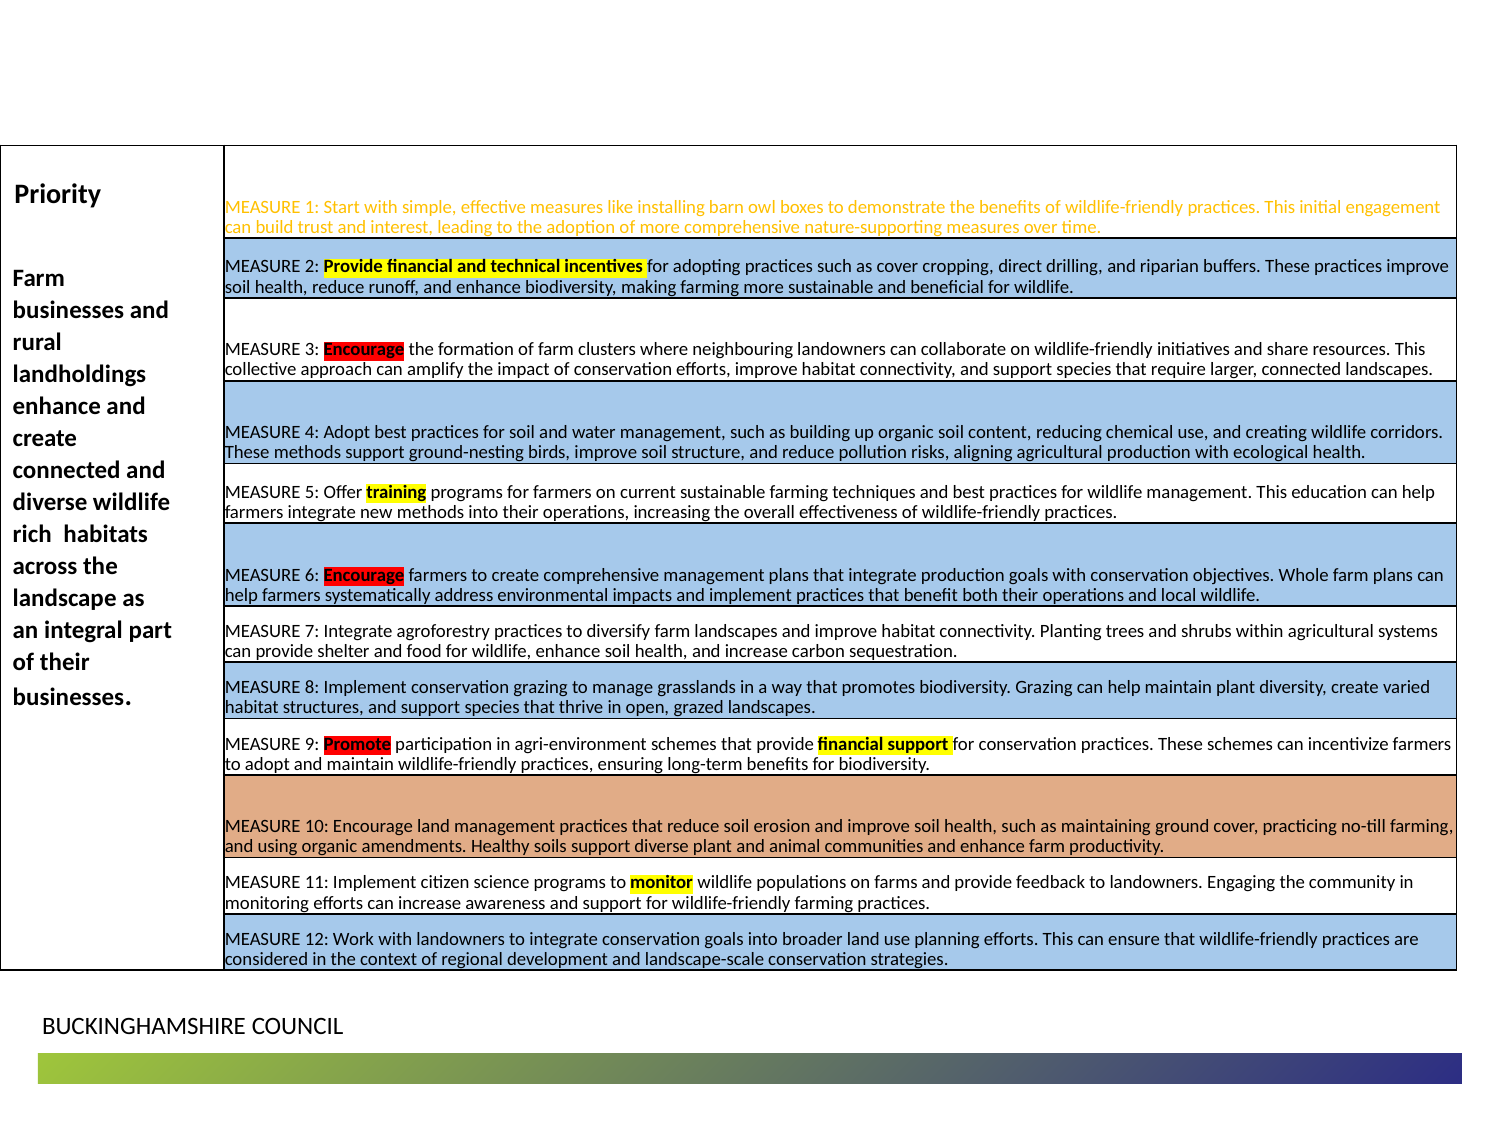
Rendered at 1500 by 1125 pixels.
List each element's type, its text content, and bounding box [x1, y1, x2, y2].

table_cell MEASURE 8: Implement conservation grazing to manage grasslands in a way that promotes biodiversity. Grazing can help maintain plant diversity, create varied habitat structures, and support species that thrive in open, grazed landscapes. [225, 663, 1456, 718]
table_header [1, 146, 223, 969]
text_box Farm businesses and rural landholdings enhance and create connected and diverse wildlife rich habitats across the landscape as an integral part of their businesses. [0, 251, 188, 913]
text_box Priority [0, 167, 143, 217]
table_header MEASURE 1: Start with simple, effective measures like installing barn owl boxes to demonstrate the benefits of wildlife-friendly practices. This initial engagement can build trust and interest, leading to the adoption of more comprehensive nature-supporting measures over time. [225, 146, 1456, 237]
table_cell MEASURE 3: Encourage the formation of farm clusters where neighbouring landowners can collaborate on wildlife-friendly initiatives and share resources. This collective approach can amplify the impact of conservation efforts, improve habitat connectivity, and support species that require larger, connected landscapes. [225, 299, 1456, 380]
table_cell MEASURE 10: Encourage land management practices that reduce soil erosion and improve soil health, such as maintaining ground cover, practicing no-till farming, and using organic amendments. Healthy soils support diverse plant and animal communities and enhance farm productivity. [225, 776, 1456, 857]
table_cell MEASURE 11: Implement citizen science programs to monitor wildlife populations on farms and provide feedback to landowners. Engaging the community in monitoring efforts can increase awareness and support for wildlife-friendly farming practices. [225, 858, 1456, 913]
table_cell MEASURE 9: Promote participation in agri-environment schemes that provide financial support for conservation practices. These schemes can incentivize farmers to adopt and maintain wildlife-friendly practices, ensuring long-term benefits for biodiversity. [225, 719, 1456, 774]
table_cell MEASURE 4: Adopt best practices for soil and water management, such as building up organic soil content, reducing chemical use, and creating wildlife corridors. These methods support ground-nesting birds, improve soil structure, and reduce pollution risks, aligning agricultural production with ecological health. [225, 382, 1456, 463]
table_cell MEASURE 12: Work with landowners to integrate conservation goals into broader land use planning efforts. This can ensure that wildlife-friendly practices are considered in the context of regional development and landscape-scale conservation strategies. [225, 915, 1456, 969]
table_cell MEASURE 2: Provide financial and technical incentives for adopting practices such as cover cropping, direct drilling, and riparian buffers. These practices improve soil health, reduce runoff, and enhance biodiversity, making farming more sustainable and beneficial for wildlife. [225, 239, 1456, 297]
table_cell MEASURE 5: Offer training programs for farmers on current sustainable farming techniques and best practices for wildlife management. This education can help farmers integrate new methods into their operations, increasing the overall effectiveness of wildlife-friendly practices. [225, 464, 1456, 522]
table_cell MEASURE 6: Encourage farmers to create comprehensive management plans that integrate production goals with conservation objectives. Whole farm plans can help farmers systematically address environmental impacts and implement practices that benefit both their operations and local wildlife. [225, 524, 1456, 605]
table_cell MEASURE 7: Integrate agroforestry practices to diversify farm landscapes and improve habitat connectivity. Planting trees and shrubs within agricultural systems can provide shelter and food for wildlife, enhance soil health, and increase carbon sequestration. [225, 607, 1456, 661]
